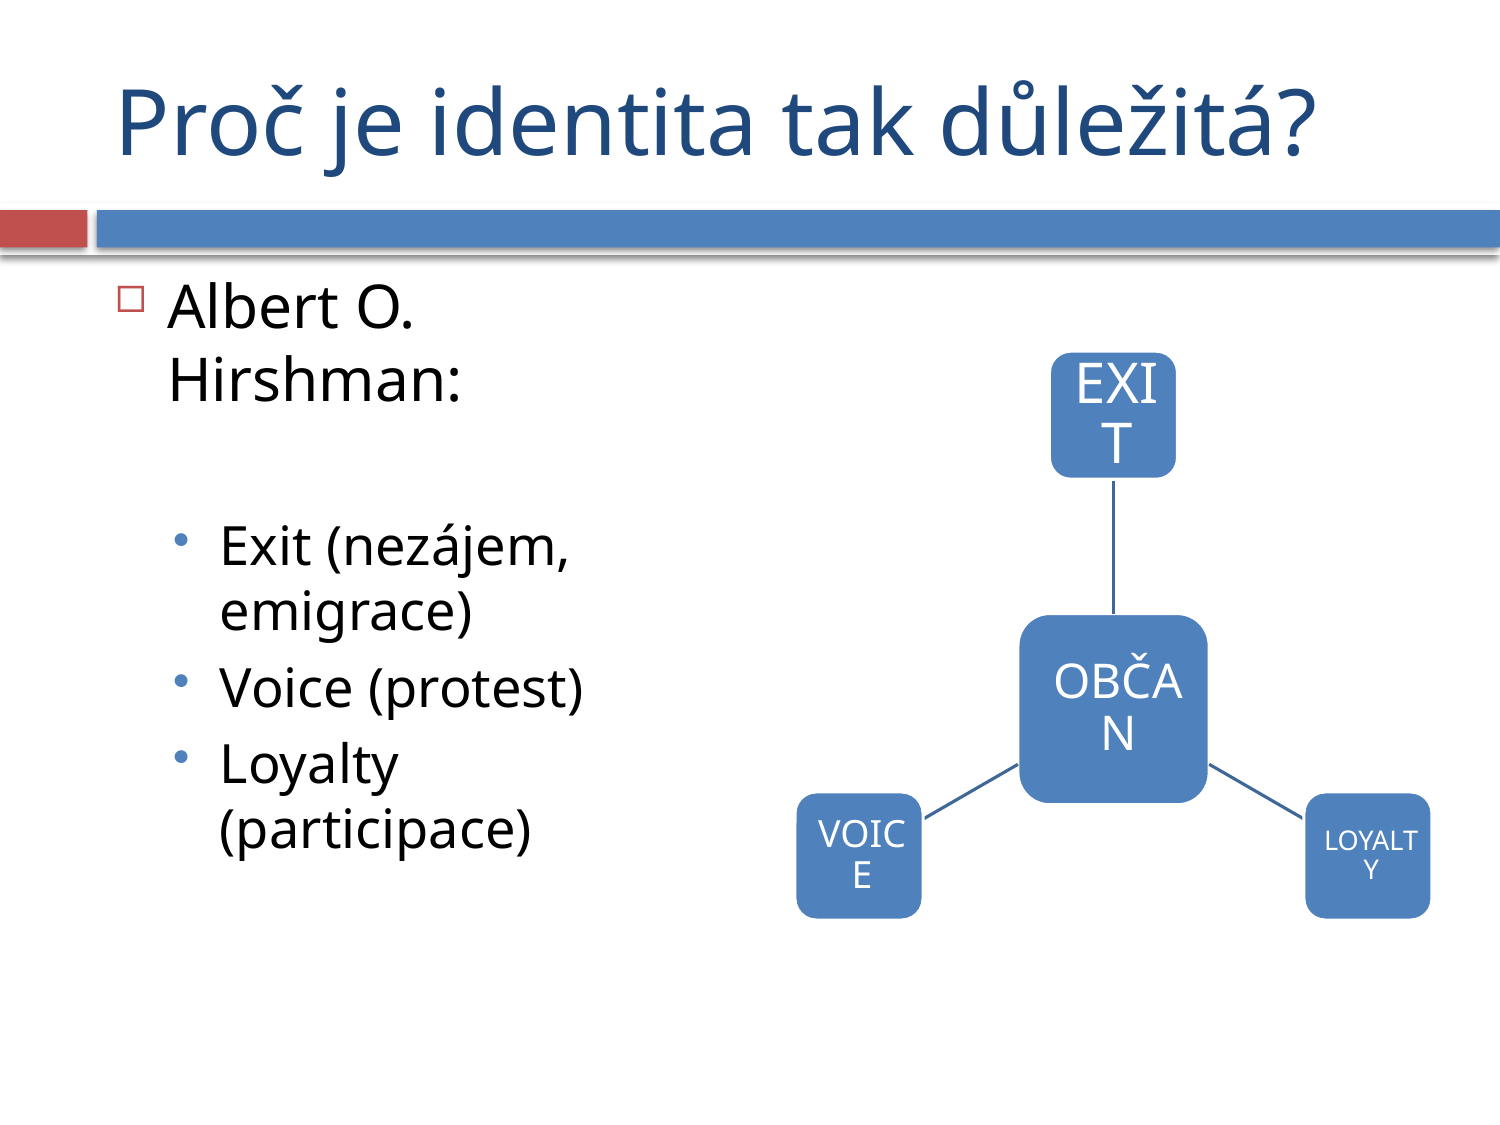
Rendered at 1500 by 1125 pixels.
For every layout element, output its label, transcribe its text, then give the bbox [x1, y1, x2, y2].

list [794, 260, 1433, 1011]
list Albert O. Hirshman: Exit (nezájem, emigrace) Voice (protest) Loyalty (participace) [99, 260, 738, 1011]
title Proč je identita tak důležitá? [99, 37, 1438, 200]
